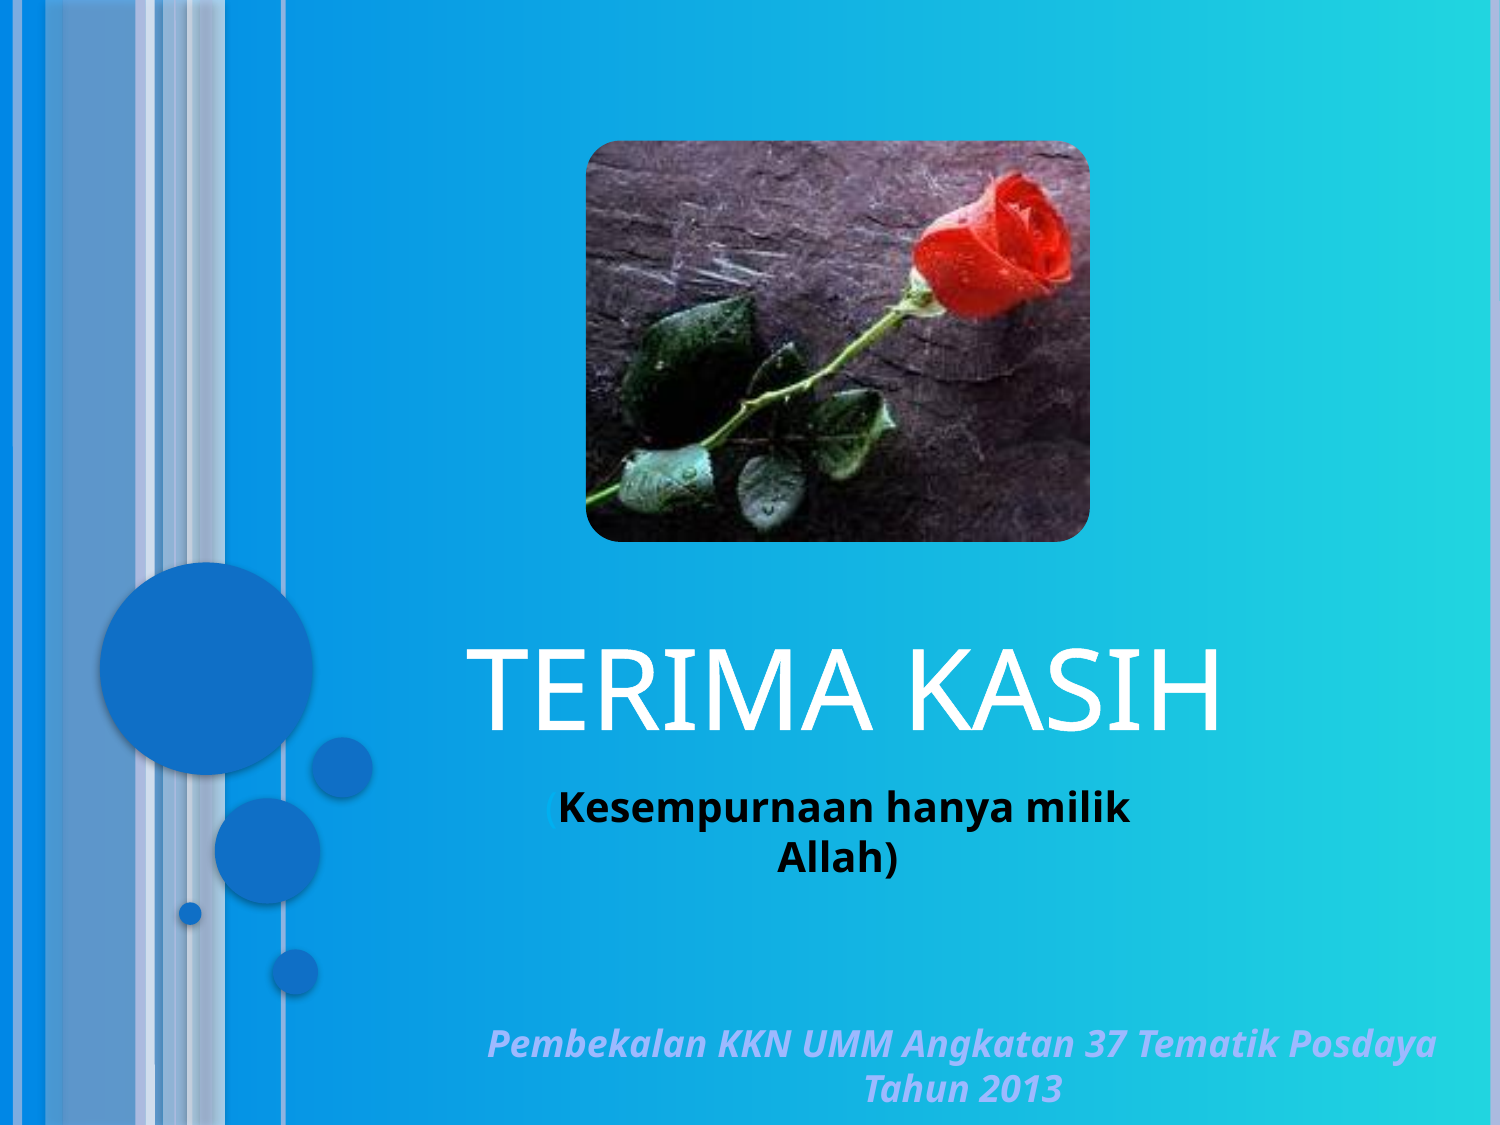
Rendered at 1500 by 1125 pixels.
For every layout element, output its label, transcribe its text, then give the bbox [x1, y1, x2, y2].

text_box (Kesempurnaan hanya milik Allah) [503, 773, 1172, 889]
text_box TERIMA KASIH [451, 610, 1243, 760]
text_box Pembekalan KKN UMM Angkatan 37 Tematik Posdaya Tahun 2013 [425, 1012, 1500, 1118]
picture [586, 140, 1091, 544]
